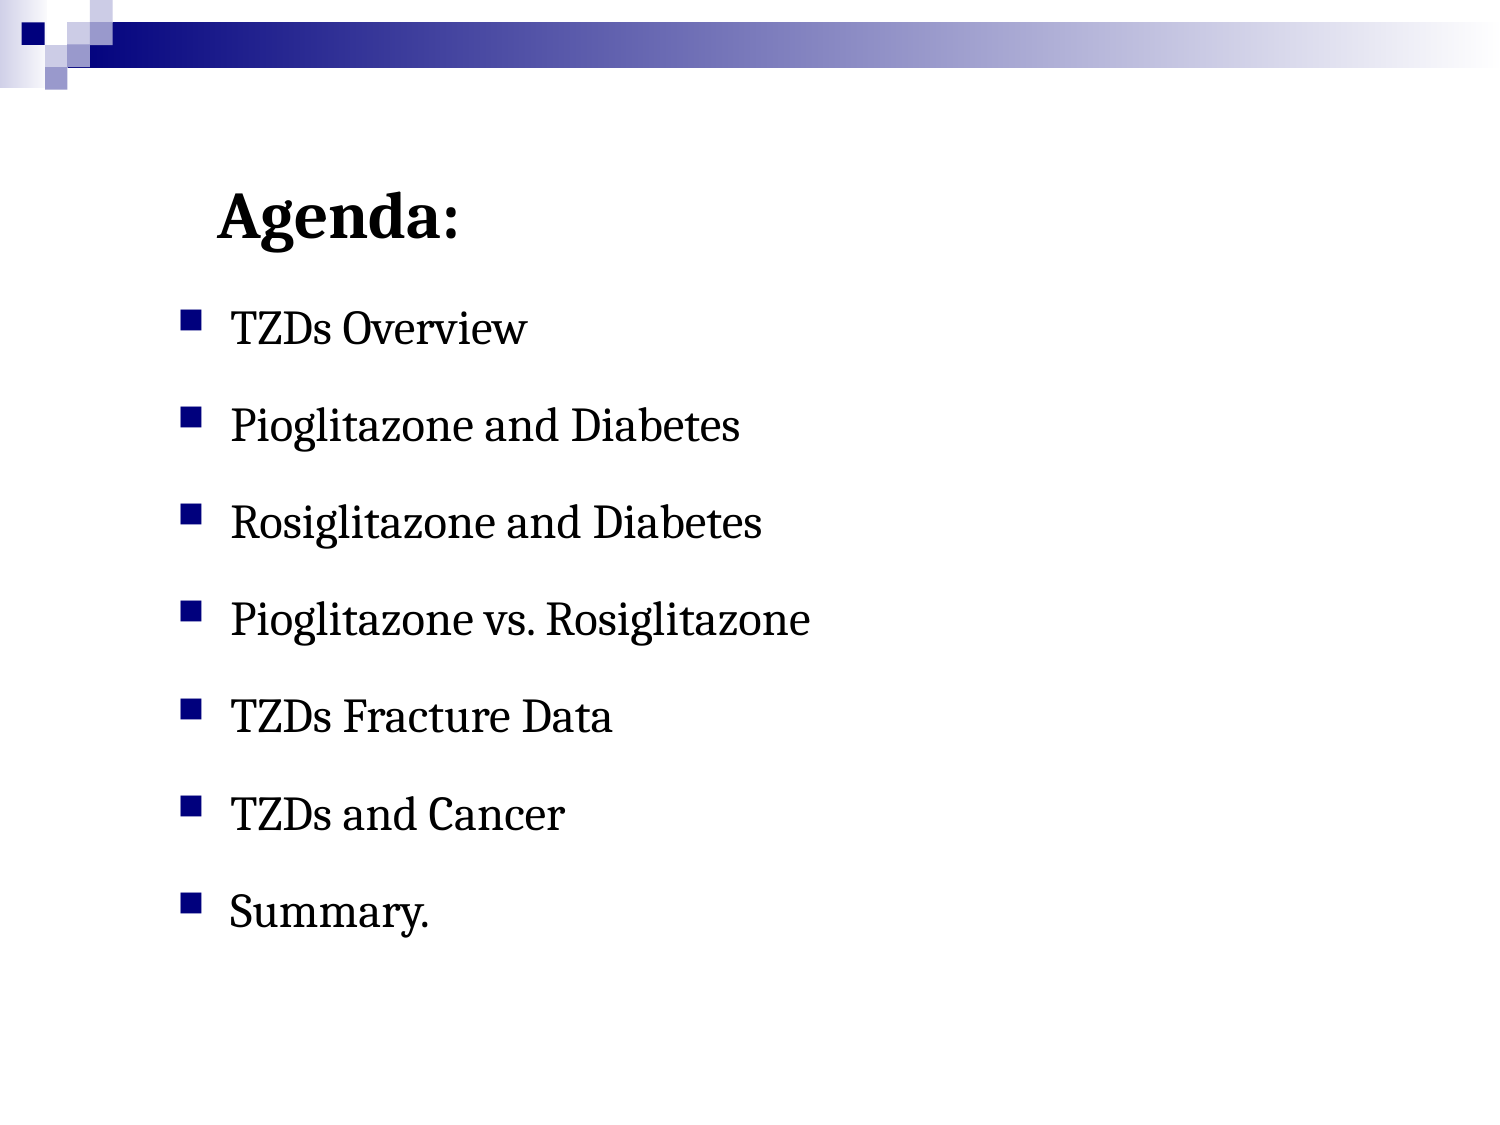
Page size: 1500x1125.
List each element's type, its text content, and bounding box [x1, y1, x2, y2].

list Agenda: TZDs Overview Pioglitazone and Diabetes Rosiglitazone and Diabetes Pioglitazone vs. Rosiglitazone TZDs Fracture Data TZDs and Cancer Summary. [160, 85, 1290, 952]
